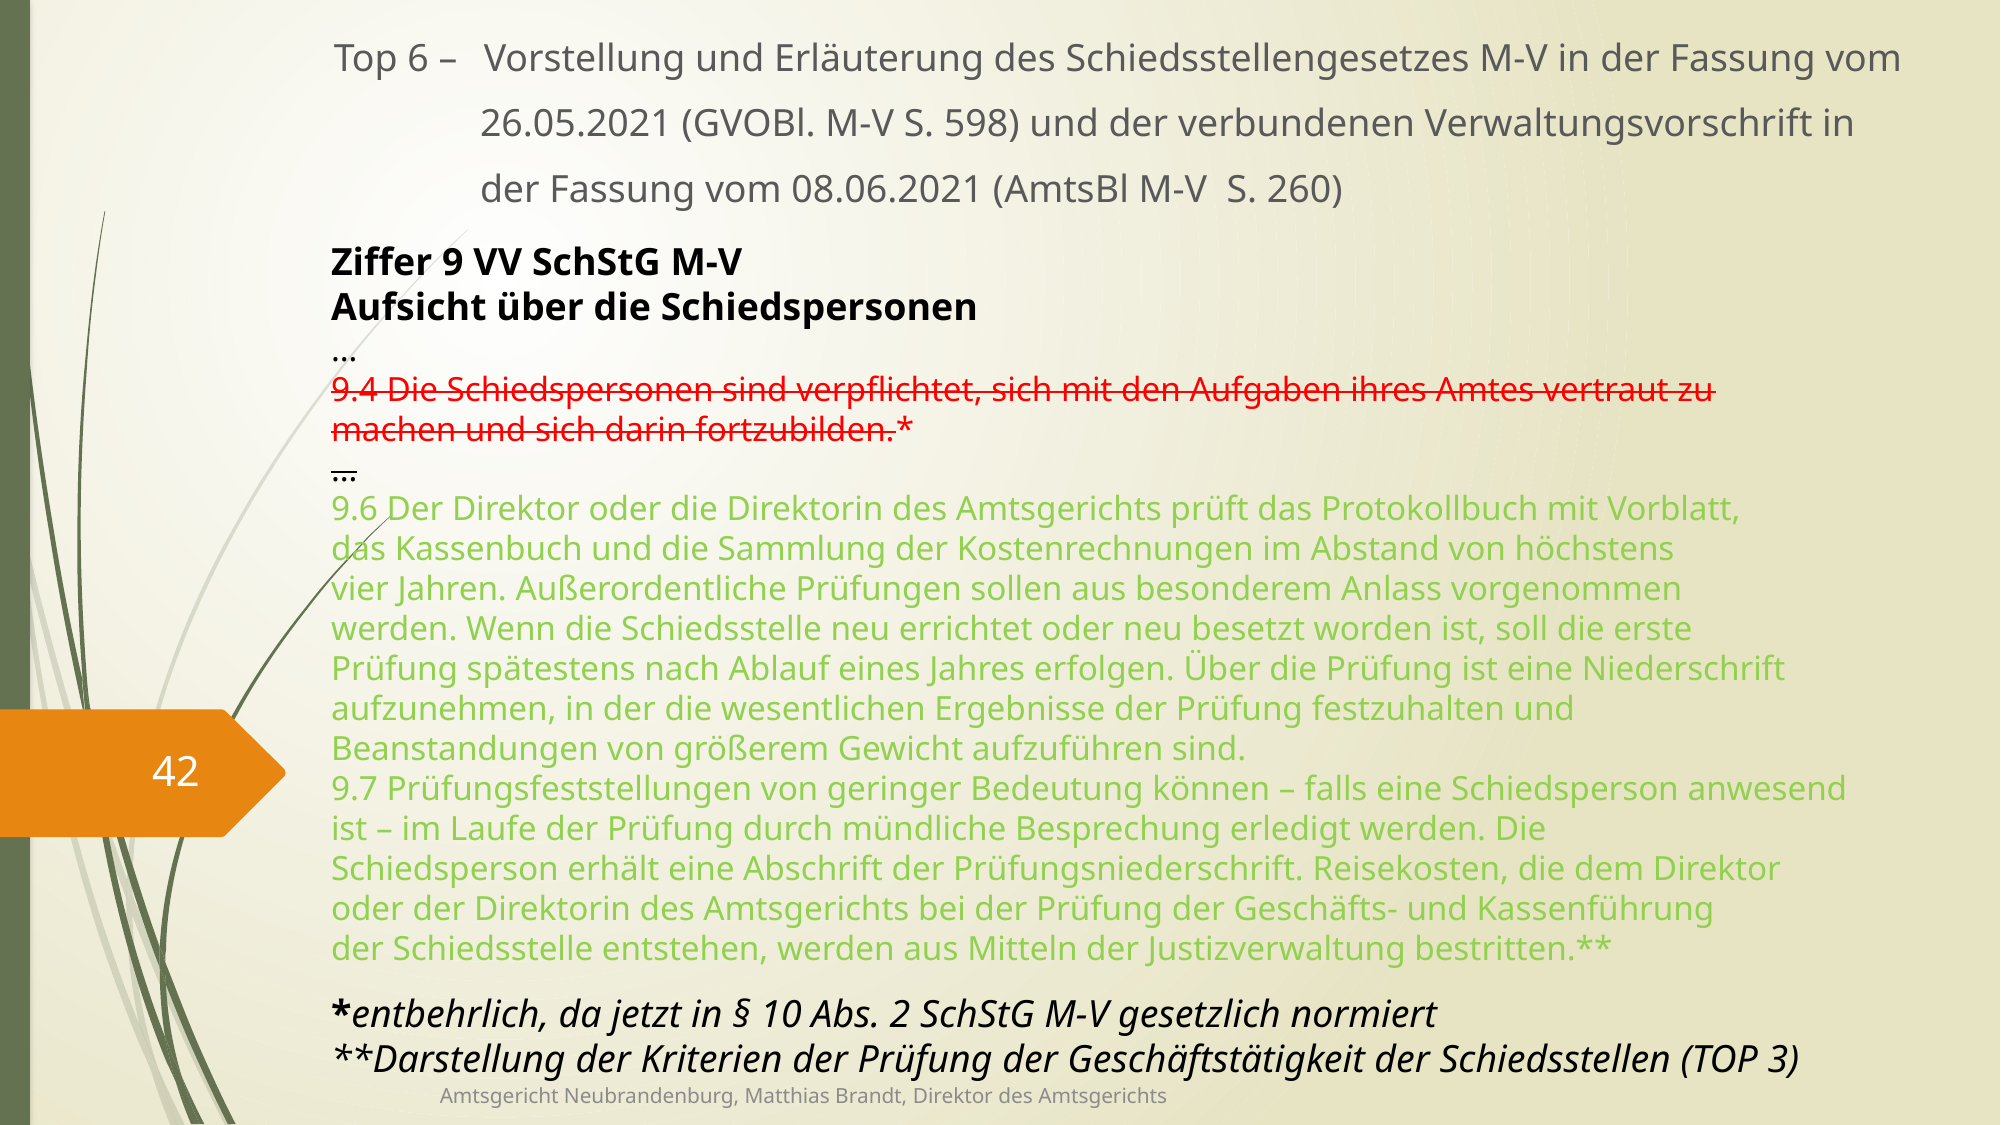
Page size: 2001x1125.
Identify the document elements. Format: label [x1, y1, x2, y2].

slide_number [87, 743, 216, 803]
text_box [316, 982, 1933, 1088]
footer [424, 1088, 1675, 1125]
subtitle [318, 26, 1938, 161]
text_box [316, 230, 1938, 974]
